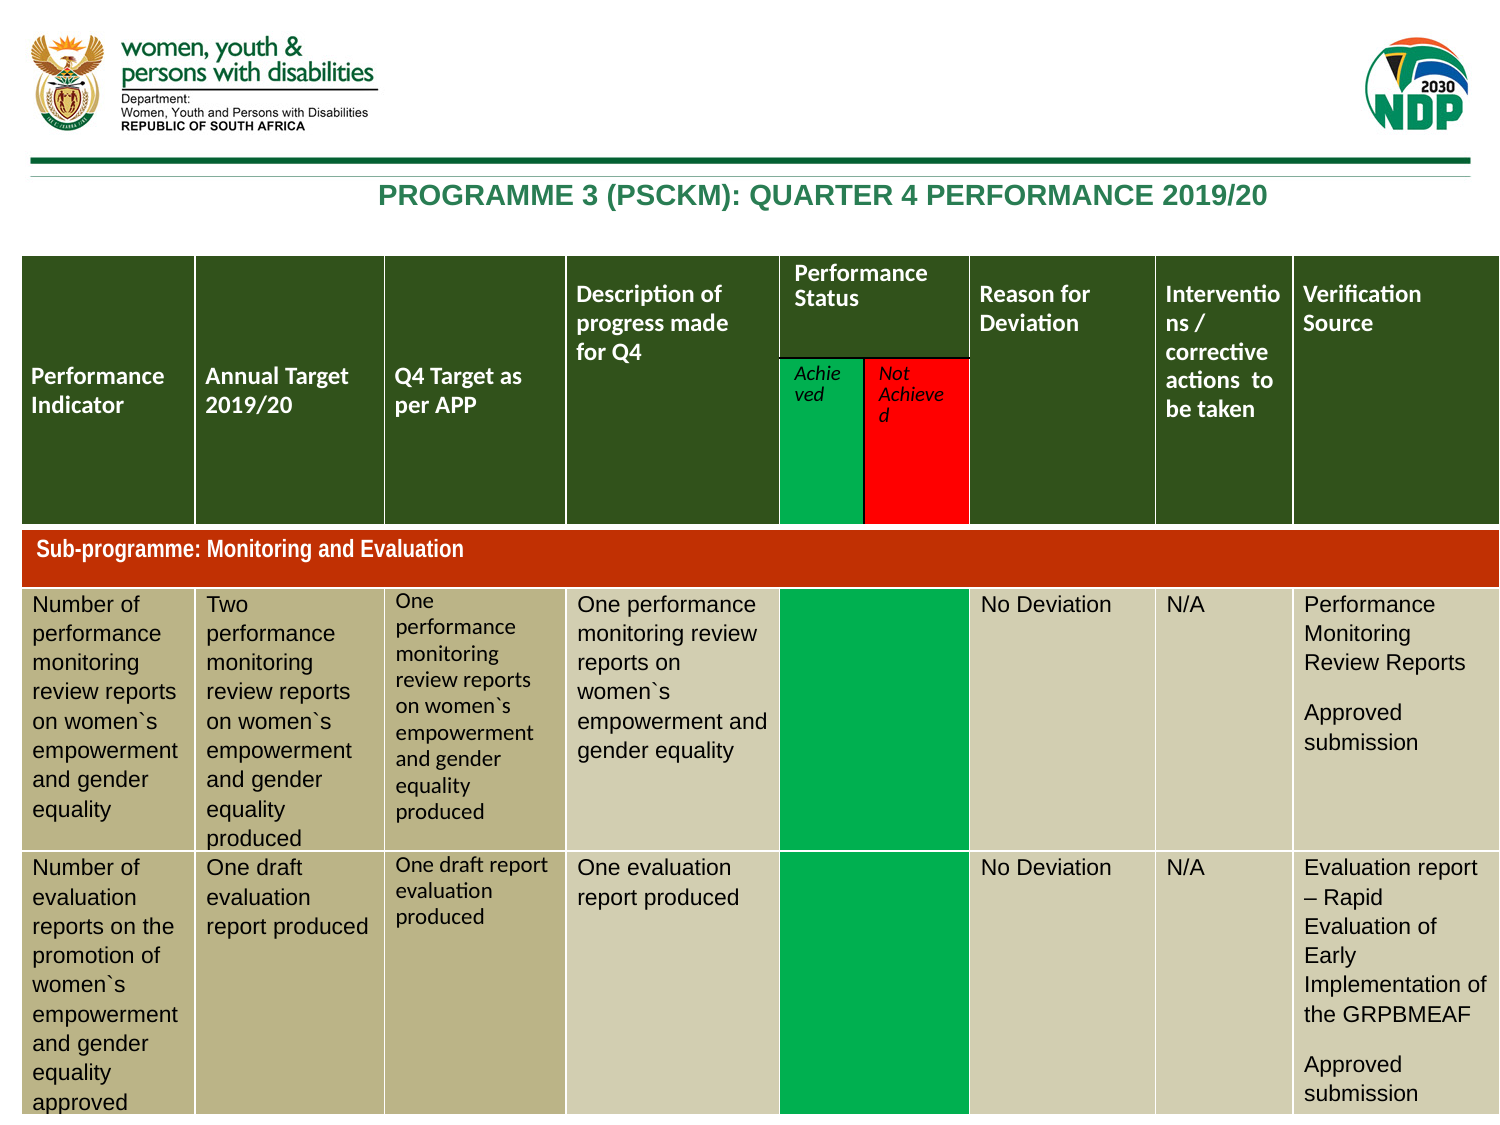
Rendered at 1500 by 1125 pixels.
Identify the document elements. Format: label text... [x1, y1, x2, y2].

title PROGRAMME 3 (PSCKM): QUARTER 4 PERFORMANCE 2019/20 [103, 127, 1500, 254]
table_header Performance Status [780, 256, 969, 357]
table_cell [780, 852, 969, 1114]
table_cell Evaluation report – Rapid Evaluation of Early Implementation of the GRPBMEAF Approved submission [1294, 852, 1499, 1114]
table_cell Number of performance monitoring review reports on women`s empowerment and gender equality [22, 589, 194, 850]
table_cell One performance monitoring review reports on women`s empowerment and gender equality [567, 589, 779, 850]
table_cell One draft report evaluation produced [385, 852, 565, 1114]
table_header Interventions / corrective actions to be taken [1156, 256, 1292, 524]
table_header Description of progress made for Q4 [567, 256, 779, 524]
table_header Verification Source [1294, 256, 1499, 524]
table_cell [780, 589, 969, 850]
table_header Annual Target 2019/20 [196, 256, 384, 524]
table_cell One performance monitoring review reports on women`s empowerment and gender equality produced [385, 589, 565, 850]
table_header Performance Indicator [22, 256, 194, 524]
table_cell One evaluation report produced [567, 852, 779, 1114]
table_header Reason for Deviation [970, 256, 1155, 524]
table_cell Two performance monitoring review reports on women`s empowerment and gender equality produced [196, 589, 384, 850]
table_header Q4 Target as per APP [385, 256, 565, 524]
table_cell Not Achieved [865, 359, 969, 524]
table_cell One draft evaluation report produced [196, 852, 384, 1114]
table_cell Achieved [780, 359, 863, 524]
table_cell Number of evaluation reports on the promotion of women`s empowerment and gender equality approved [22, 852, 194, 1114]
table_cell No Deviation [970, 852, 1155, 1114]
table_cell N/A [1156, 852, 1292, 1114]
table_cell Performance Monitoring Review Reports Approved submission [1294, 589, 1499, 850]
table_cell No Deviation [970, 589, 1155, 850]
table_cell N/A [1156, 589, 1292, 850]
table_cell Sub-programme: Monitoring and Evaluation [22, 530, 1499, 587]
picture [1, 0, 1499, 1125]
